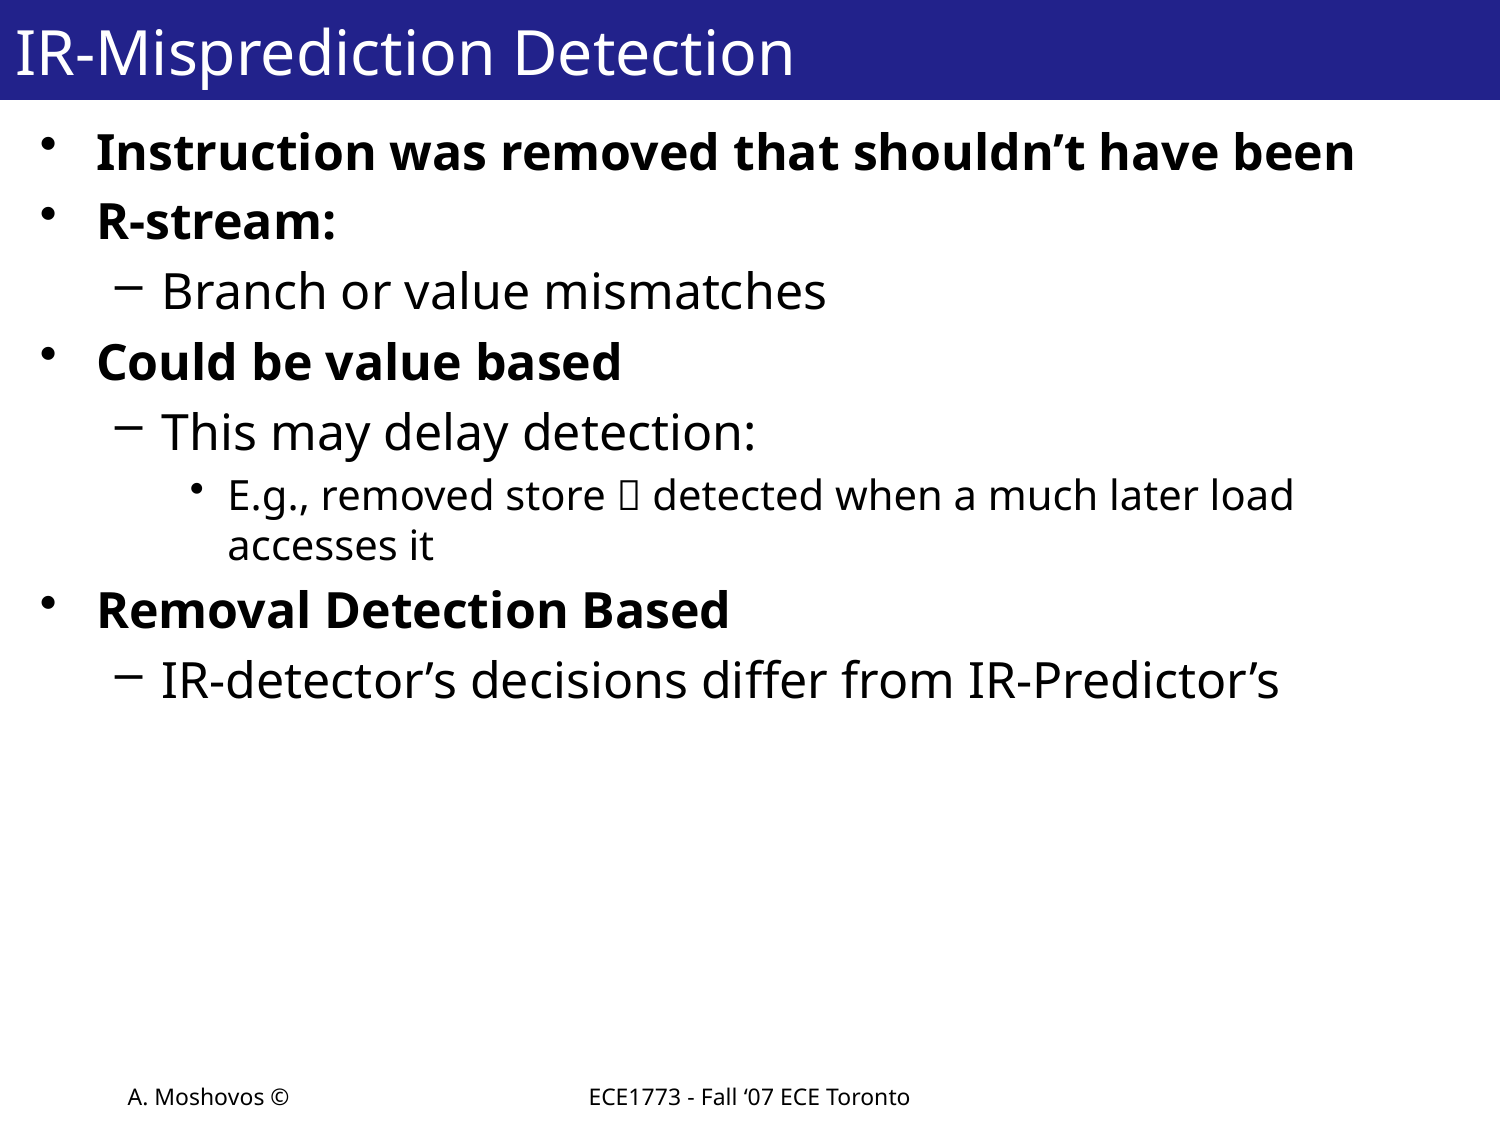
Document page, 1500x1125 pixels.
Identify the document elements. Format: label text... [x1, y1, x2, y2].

slide_number A. Moshovos © [112, 1074, 426, 1125]
list Instruction was removed that shouldn’t have been R-stream: Branch or value mismatches Could be value based This may delay detection: E.g., removed store  detected when a much later load accesses it Removal Detection Based IR-detector’s decisions differ from IR-Predictor’s [24, 112, 1476, 1076]
footer ECE1773 - Fall ‘07 ECE Toronto [487, 1074, 1013, 1125]
title IR-Misprediction Detection [0, 0, 1500, 101]
